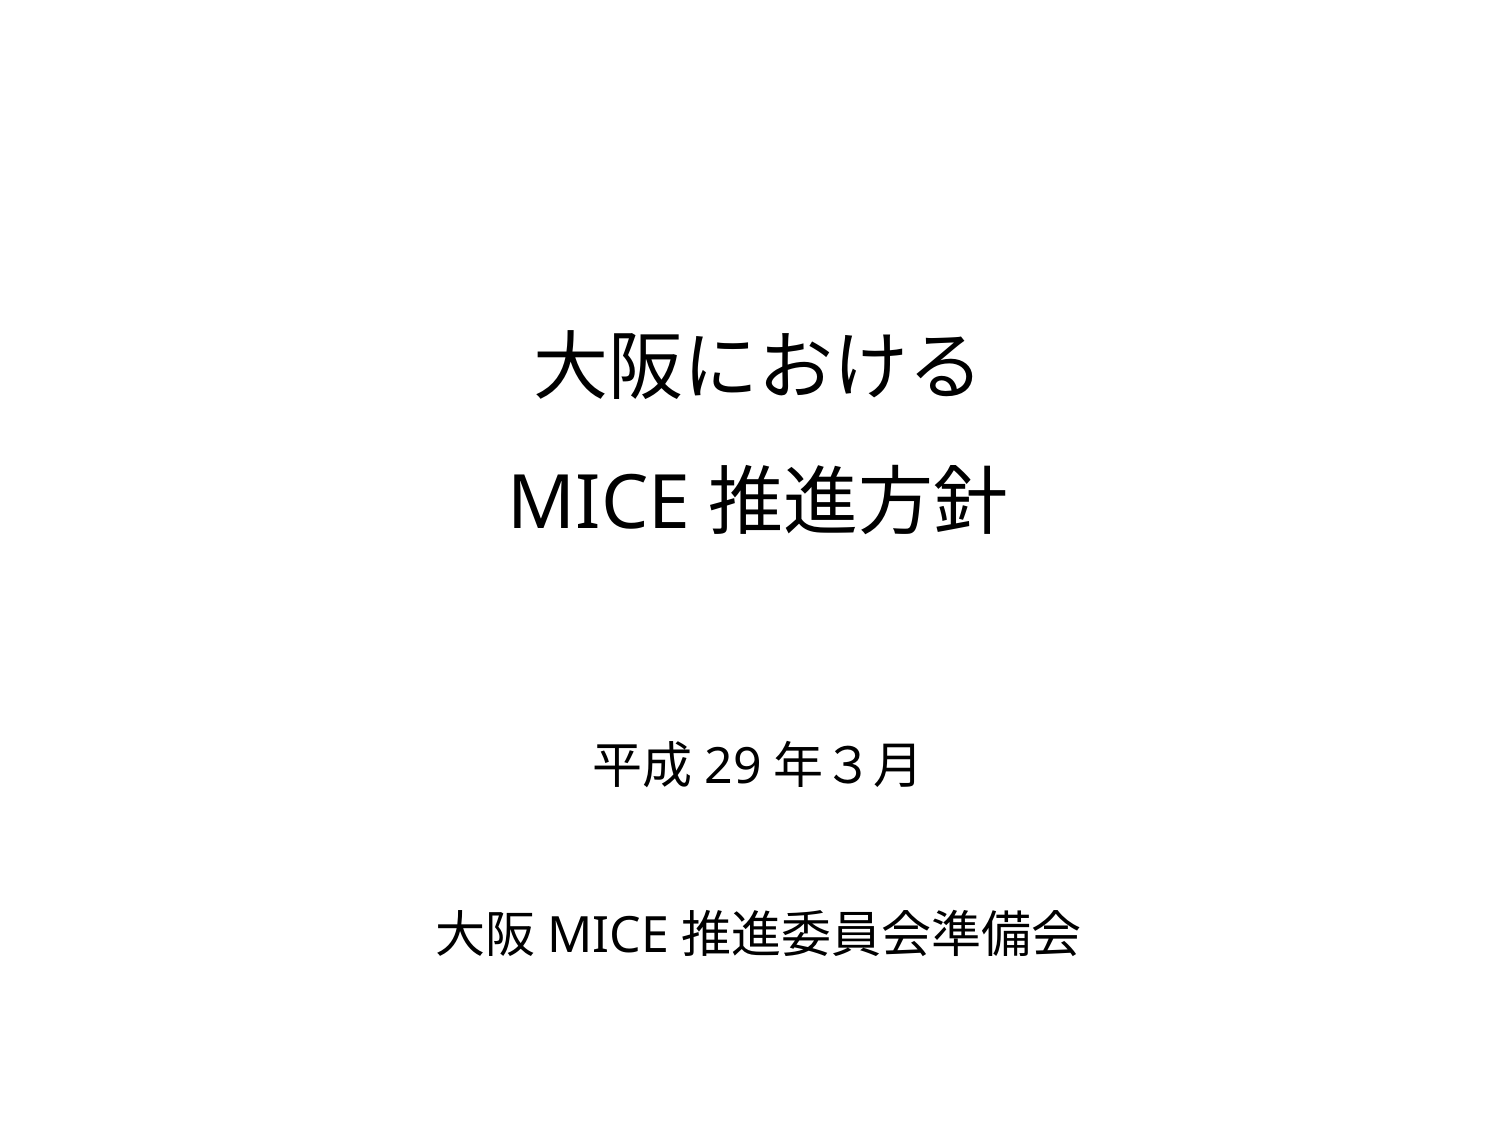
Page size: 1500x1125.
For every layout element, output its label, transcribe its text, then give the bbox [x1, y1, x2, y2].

text_box 大阪における MICE推進方針 [278, 266, 1238, 551]
text_box 大阪MICE推進委員会準備会 [278, 865, 1238, 970]
text_box 平成29年３月 [278, 696, 1238, 802]
